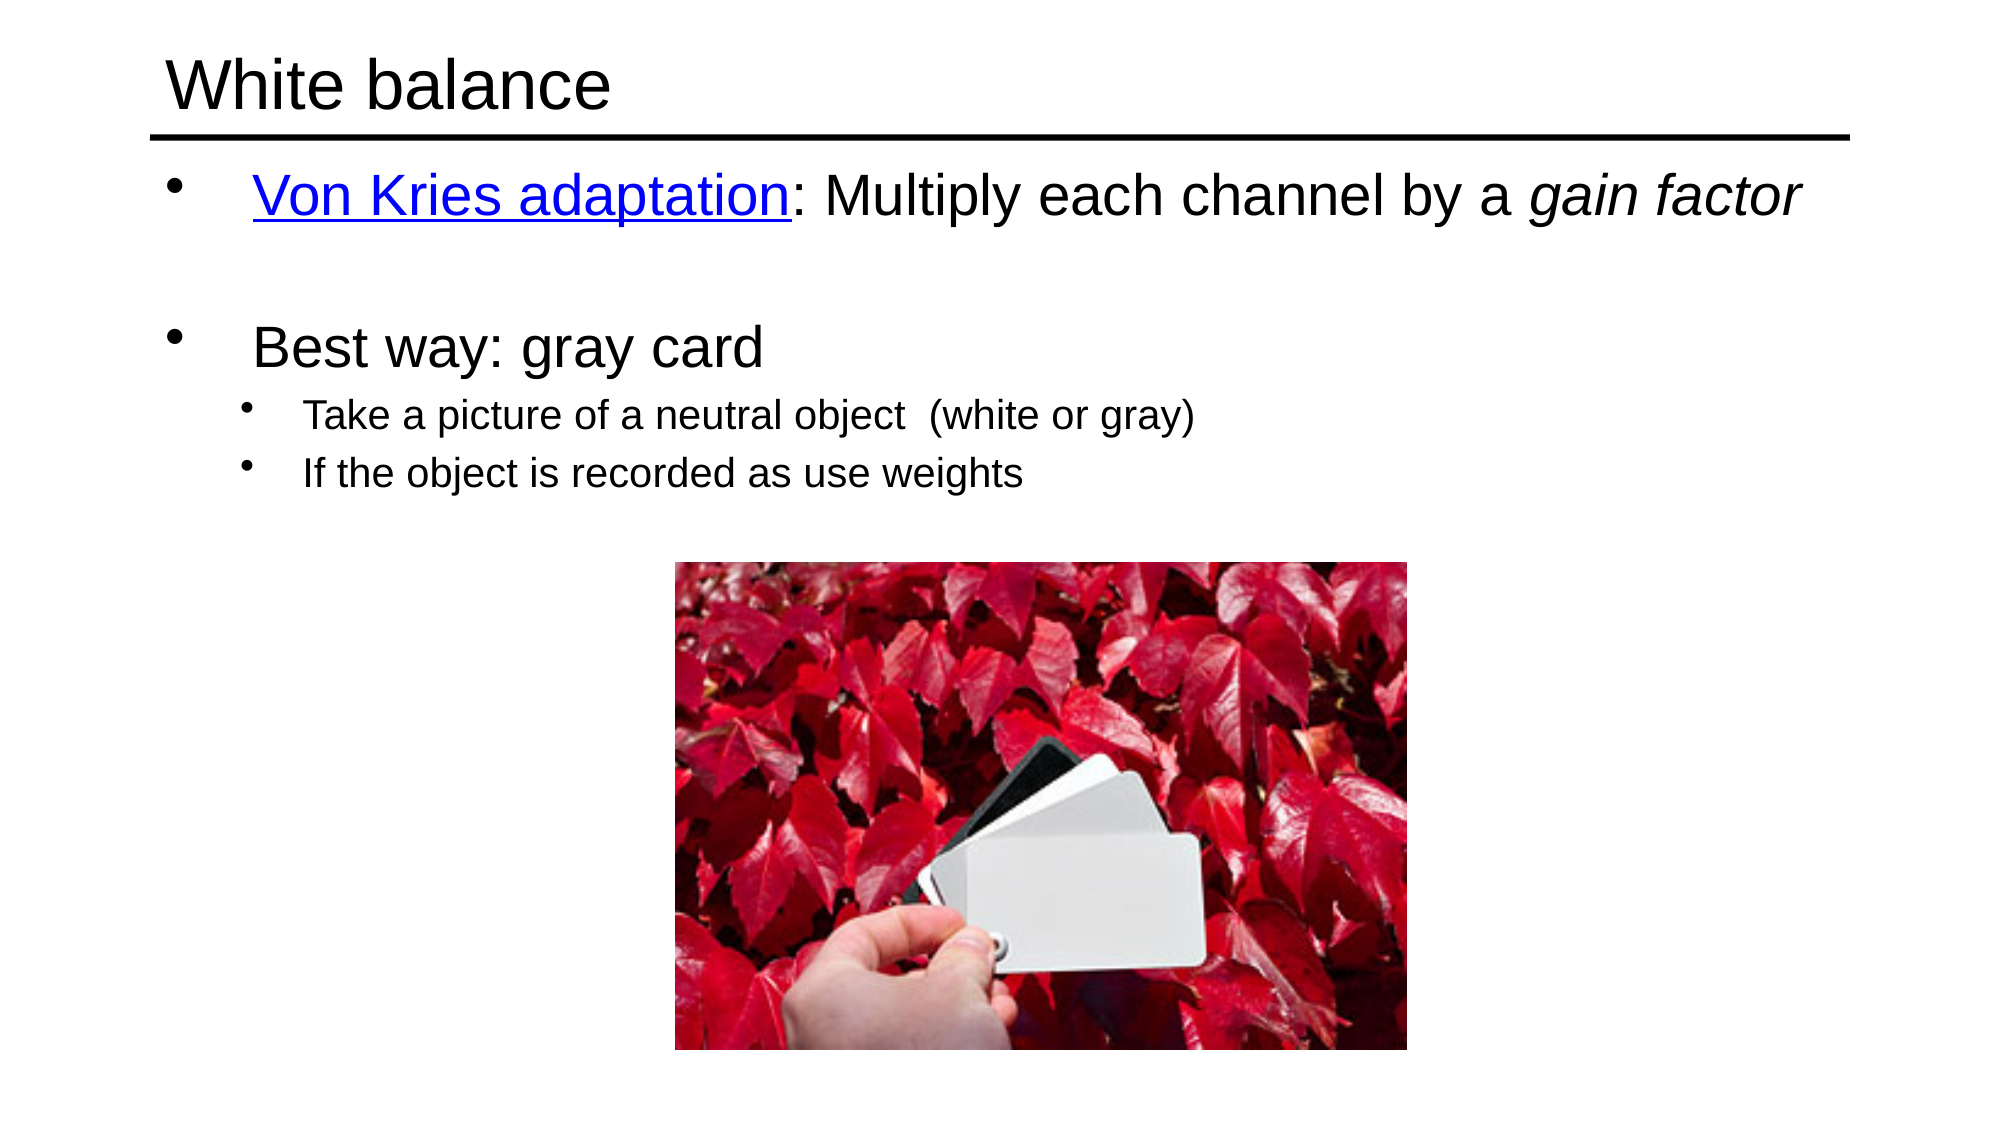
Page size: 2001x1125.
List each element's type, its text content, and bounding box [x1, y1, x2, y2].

picture [674, 562, 1407, 1051]
title White balance [149, 12, 1851, 151]
